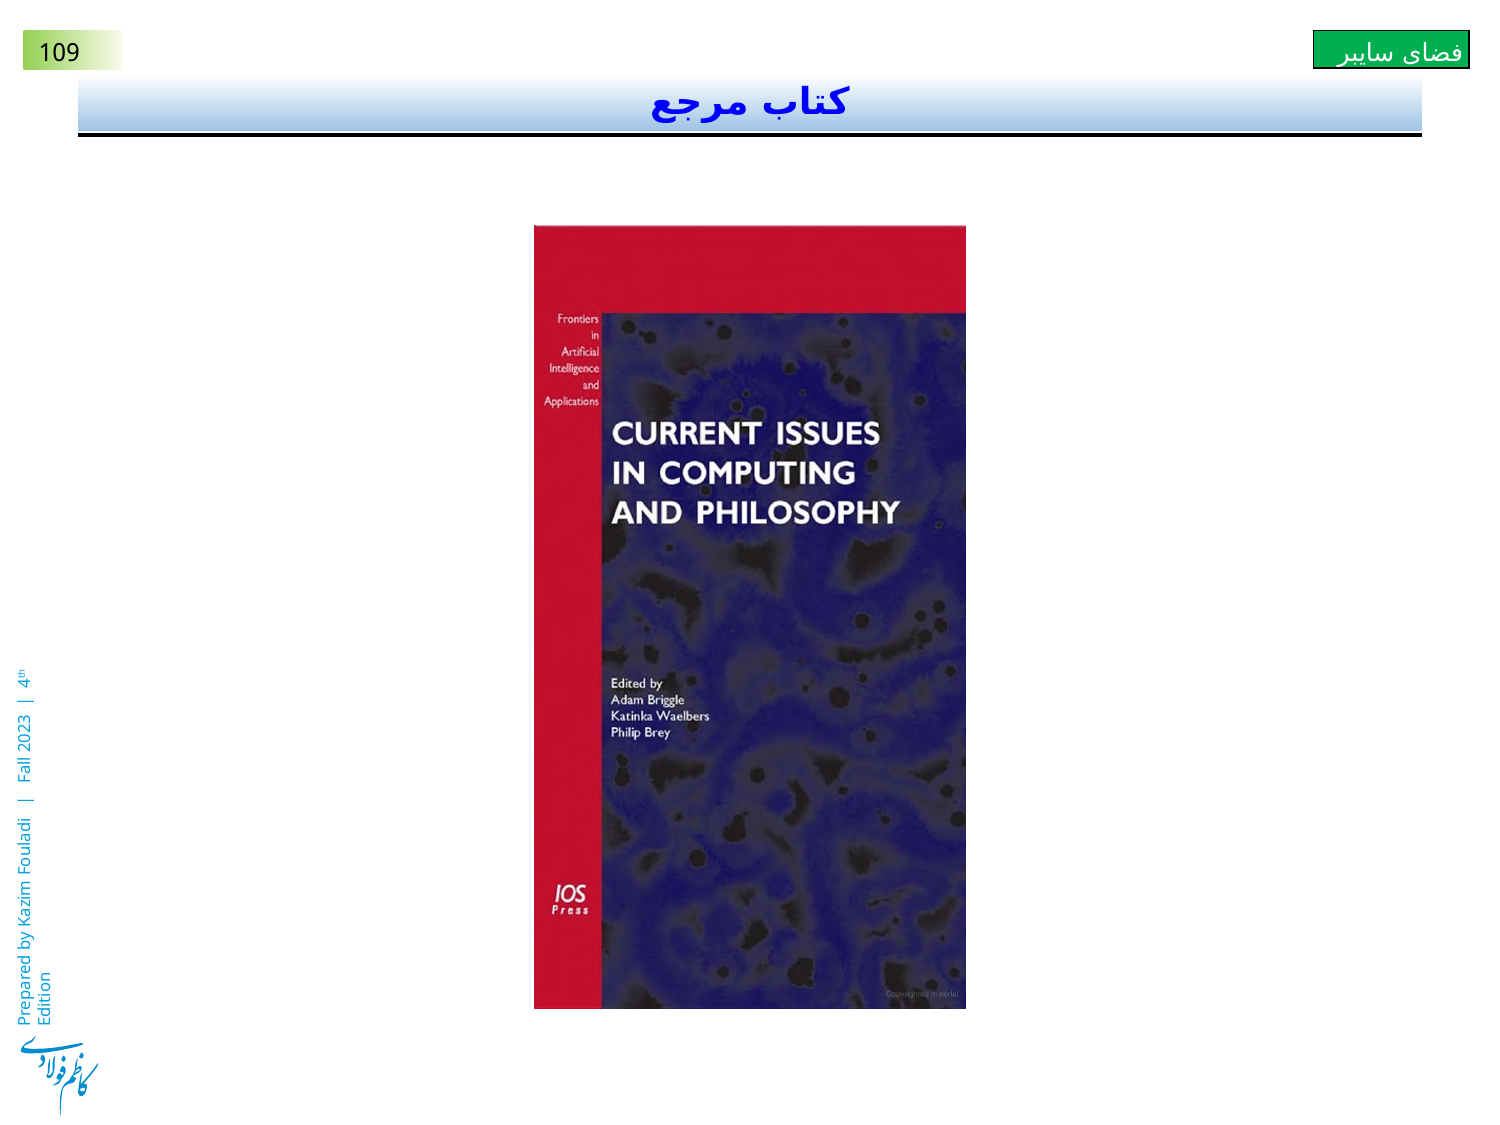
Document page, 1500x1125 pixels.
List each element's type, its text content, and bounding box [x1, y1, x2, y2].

title کتاب مرجع [78, 75, 1422, 131]
picture [534, 225, 966, 1009]
